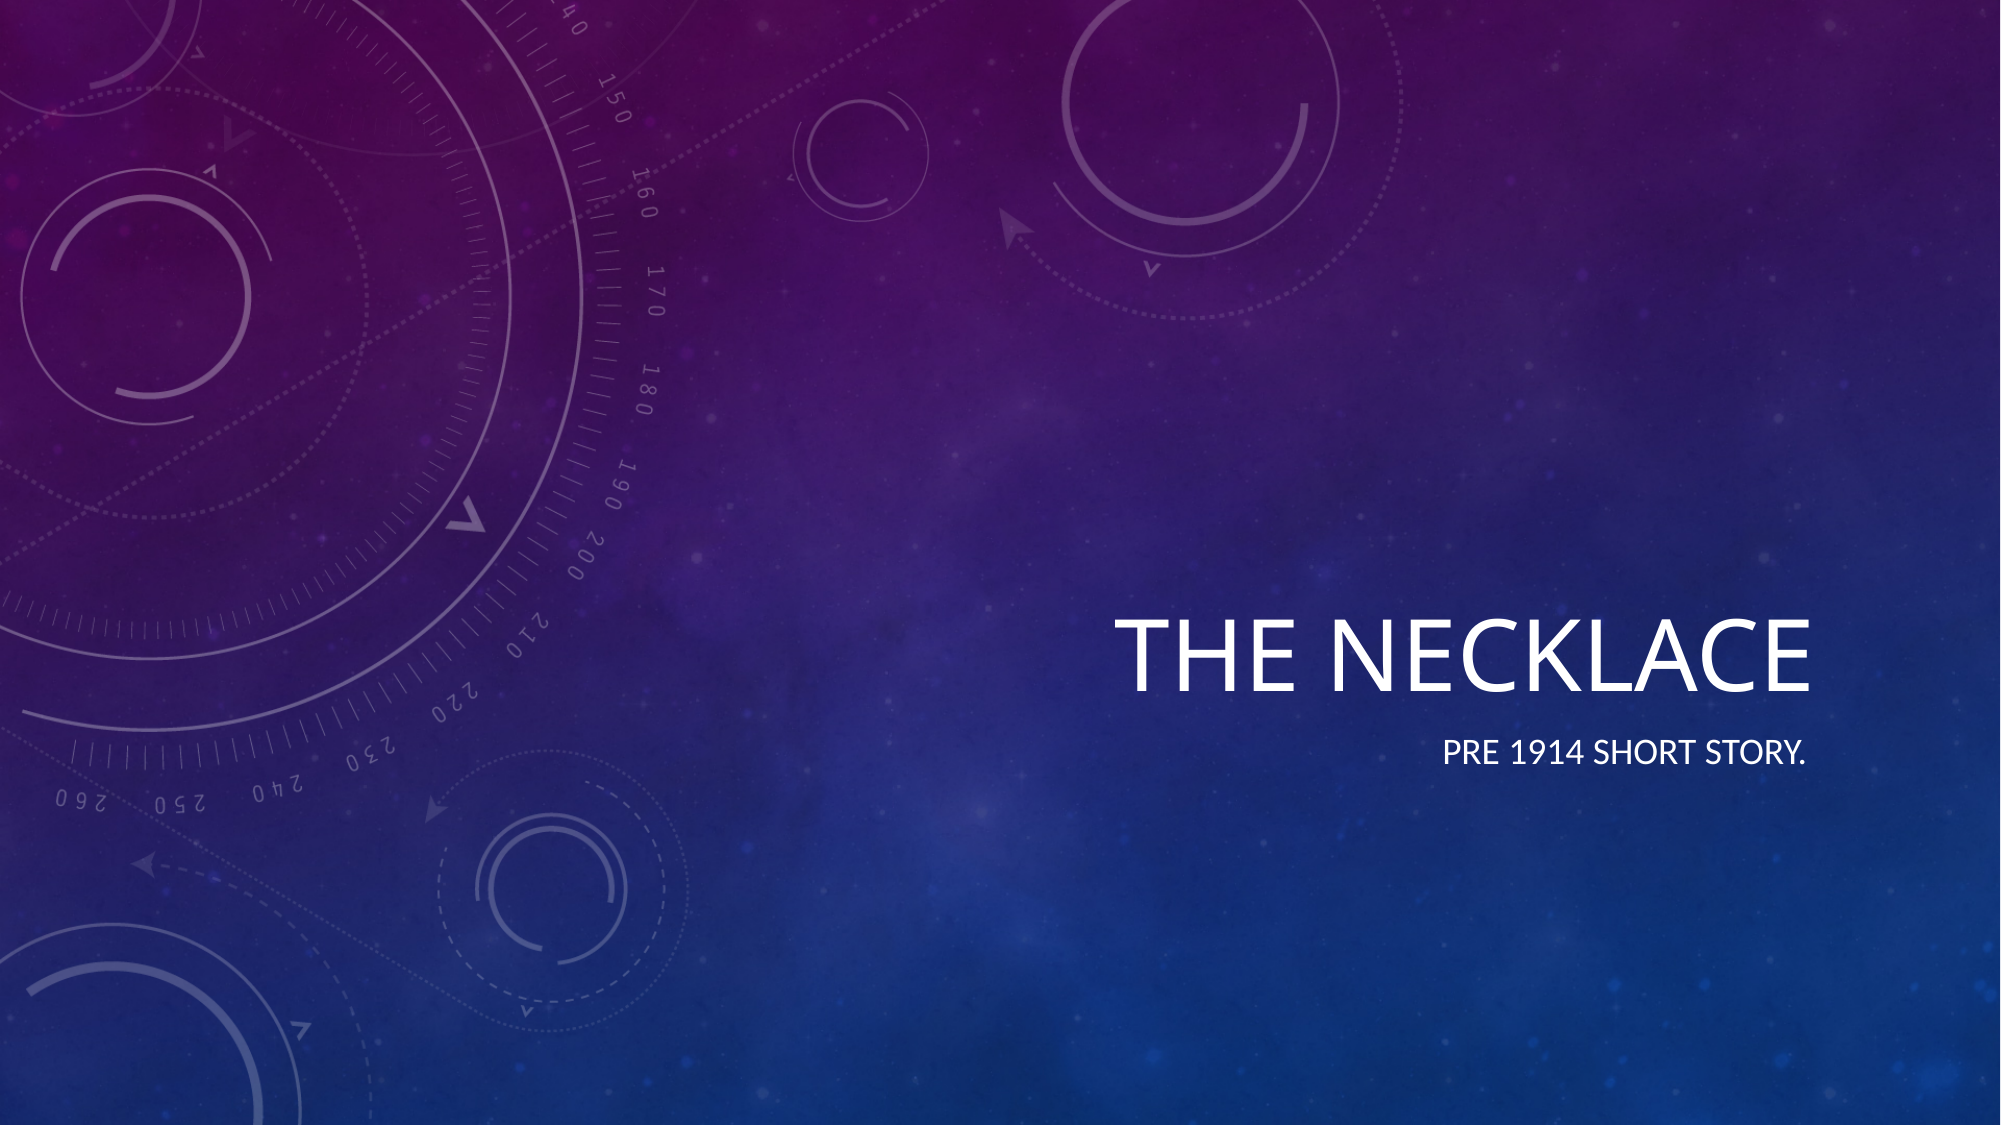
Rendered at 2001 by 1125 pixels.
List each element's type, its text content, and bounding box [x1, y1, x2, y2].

picture [0, 0, 2001, 1125]
subtitle Pre 1914 short story. [650, 719, 1831, 950]
title The Necklace [650, 322, 1831, 719]
